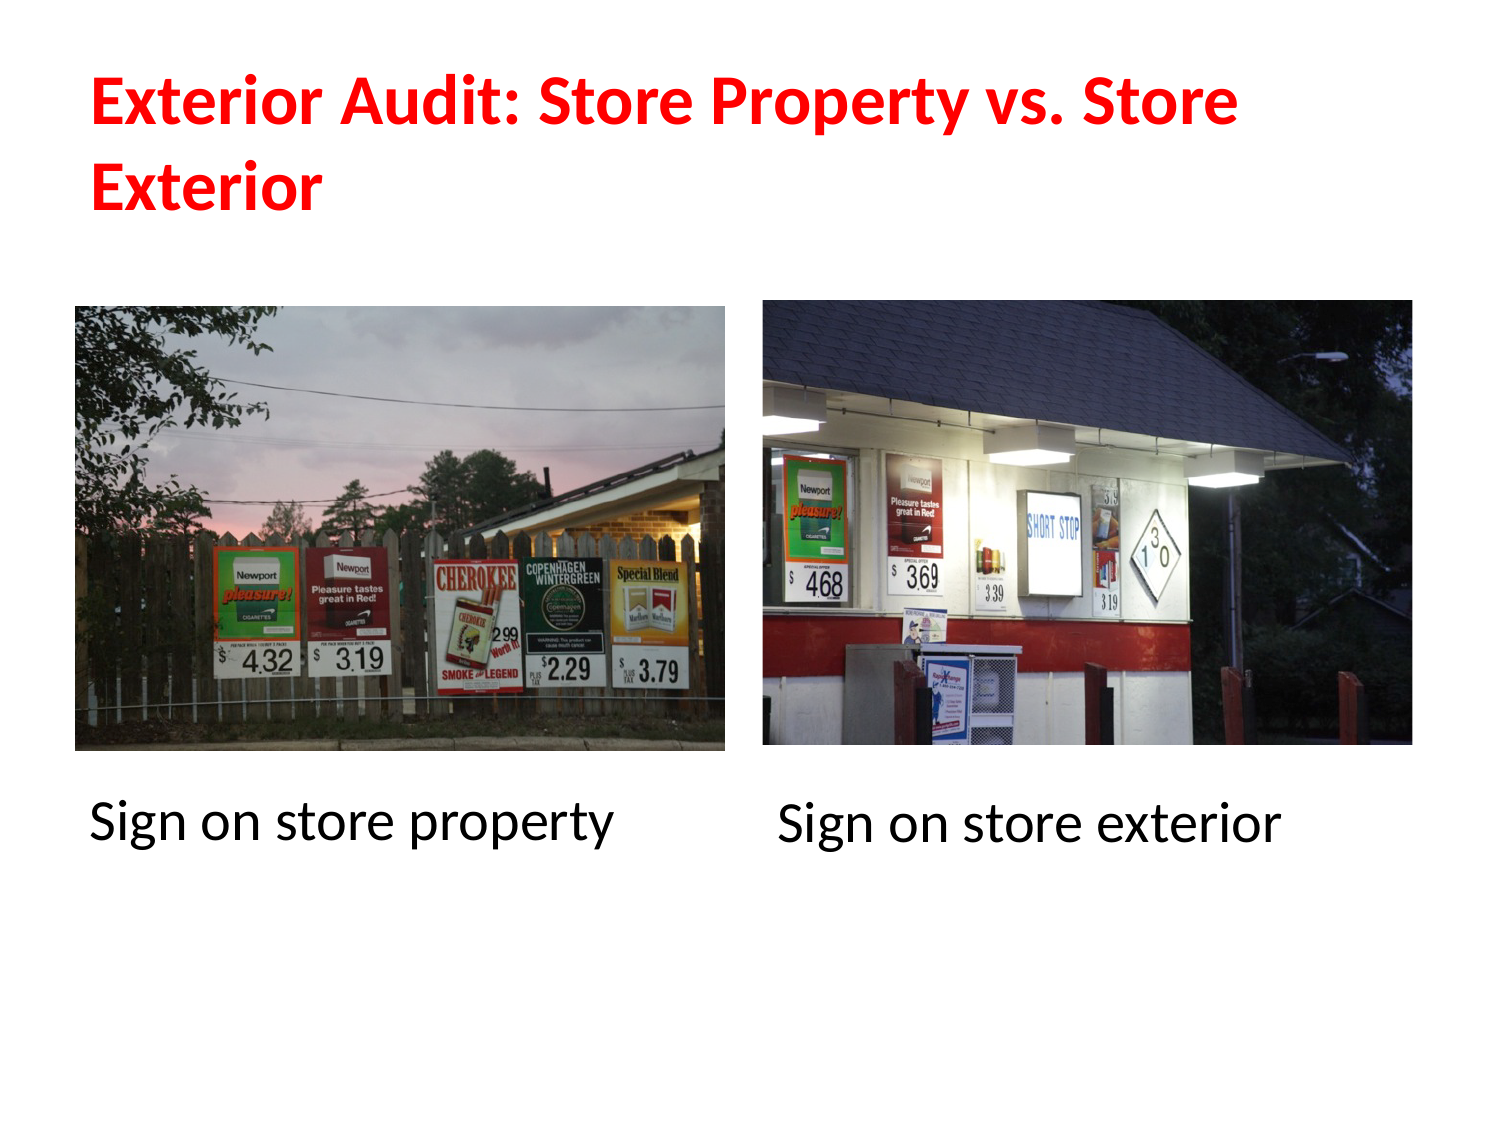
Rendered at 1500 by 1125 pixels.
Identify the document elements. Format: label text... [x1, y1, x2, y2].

picture [74, 306, 726, 751]
title Exterior Audit: Store Property vs. Store Exterior [75, 45, 1425, 233]
text_box Sign on store exterior [762, 776, 1413, 862]
text_box Sign on store property [75, 774, 725, 860]
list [762, 299, 1413, 745]
